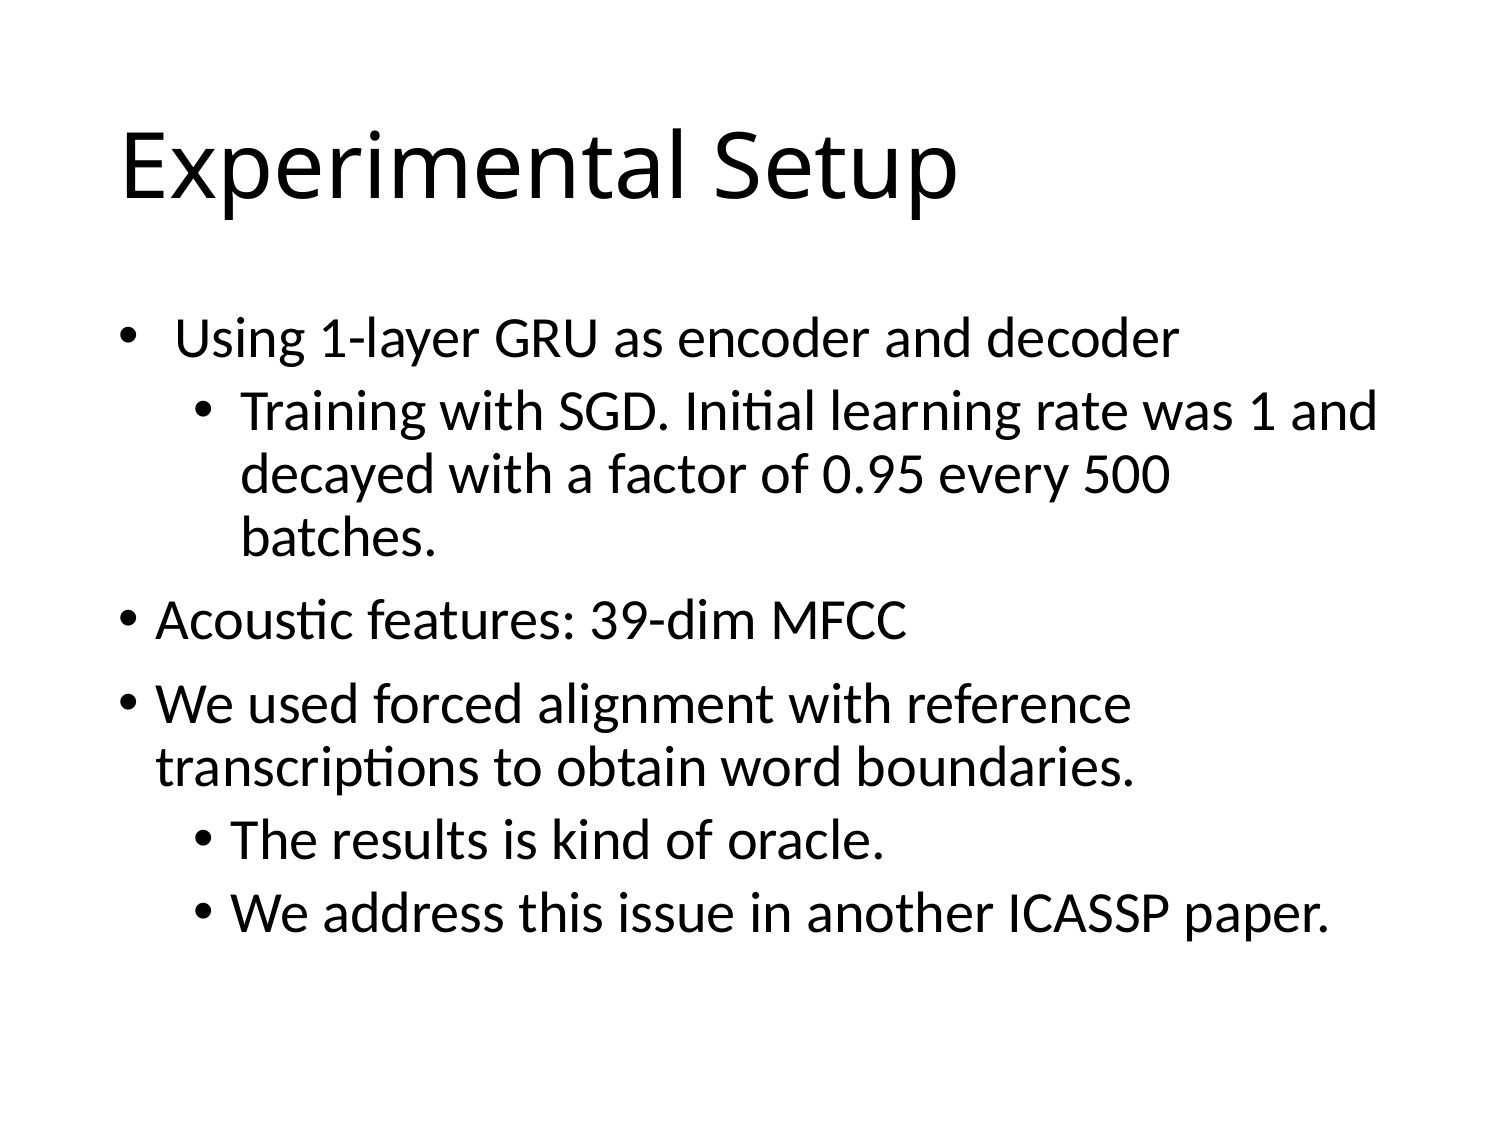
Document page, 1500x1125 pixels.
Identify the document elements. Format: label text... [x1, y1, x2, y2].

list Using 1-layer GRU as encoder and decoder Training with SGD. Initial learning rate was 1 and decayed with a factor of 0.95 every 500 batches. Acoustic features: 39-dim MFCC We used forced alignment with reference transcriptions to obtain word boundaries. The results is kind of oracle. We address this issue in another ICASSP paper. [103, 299, 1397, 1091]
title Experimental Setup [103, 59, 1397, 278]
